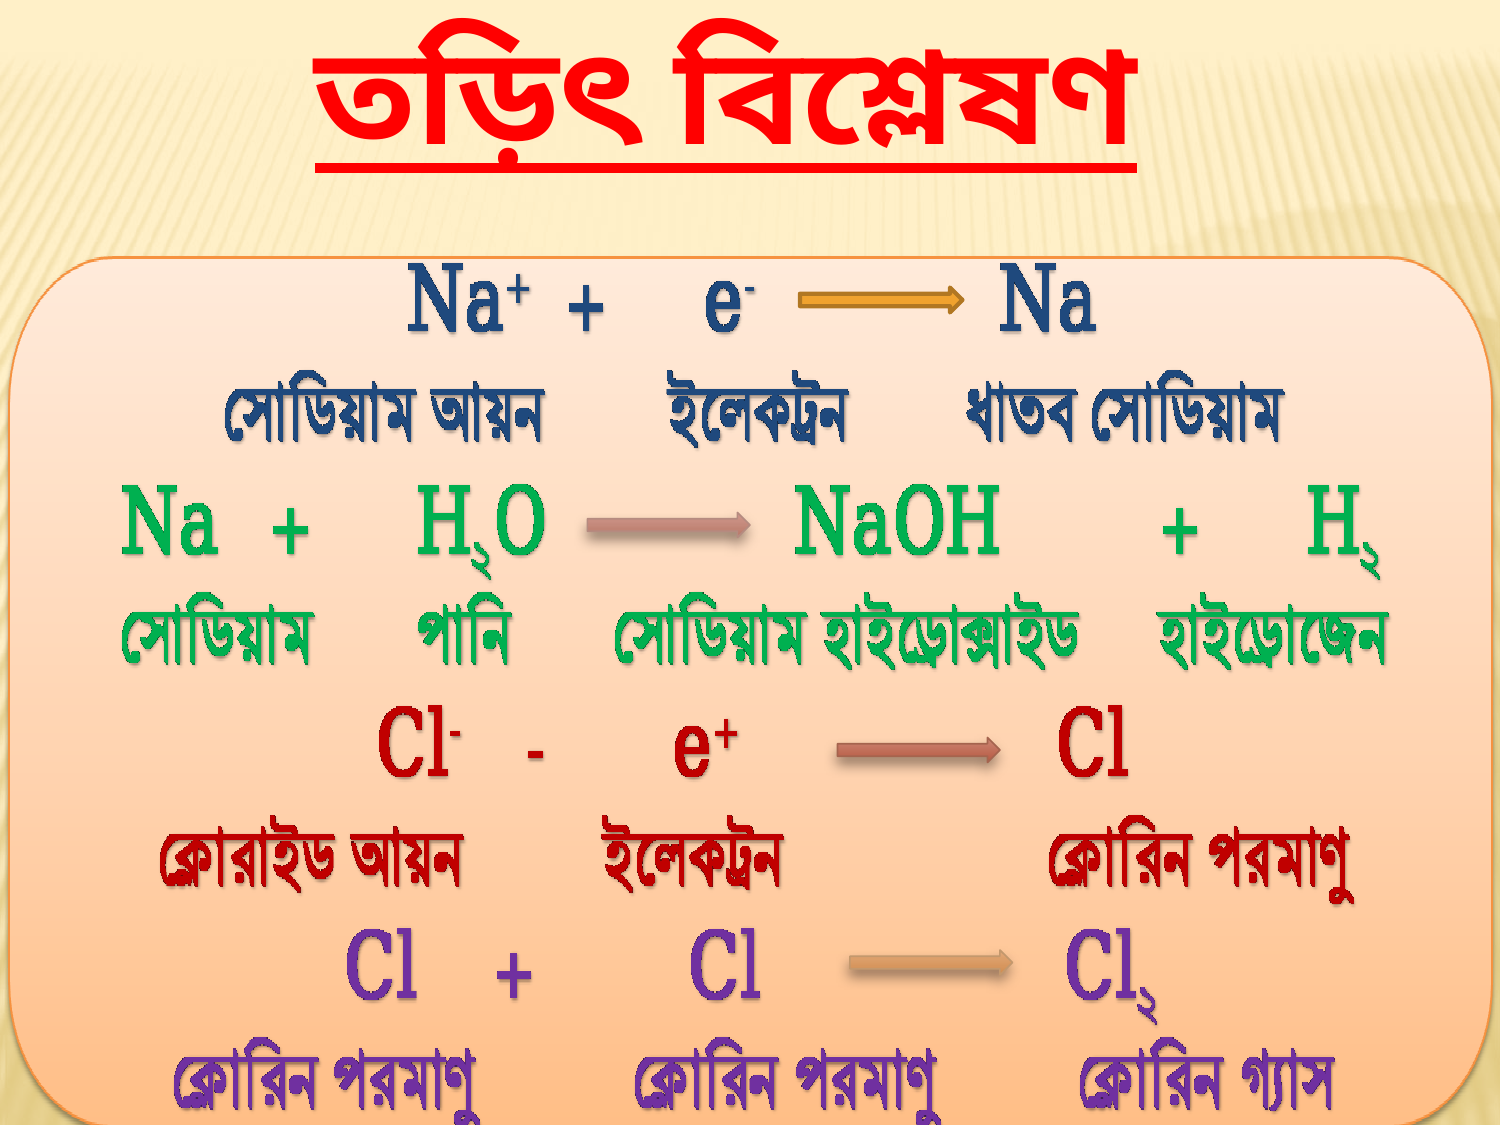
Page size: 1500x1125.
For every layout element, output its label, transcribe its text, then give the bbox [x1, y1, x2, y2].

text_box তড়িৎ বিশ্লেষণ [137, 0, 1350, 180]
picture [0, 212, 1500, 1125]
